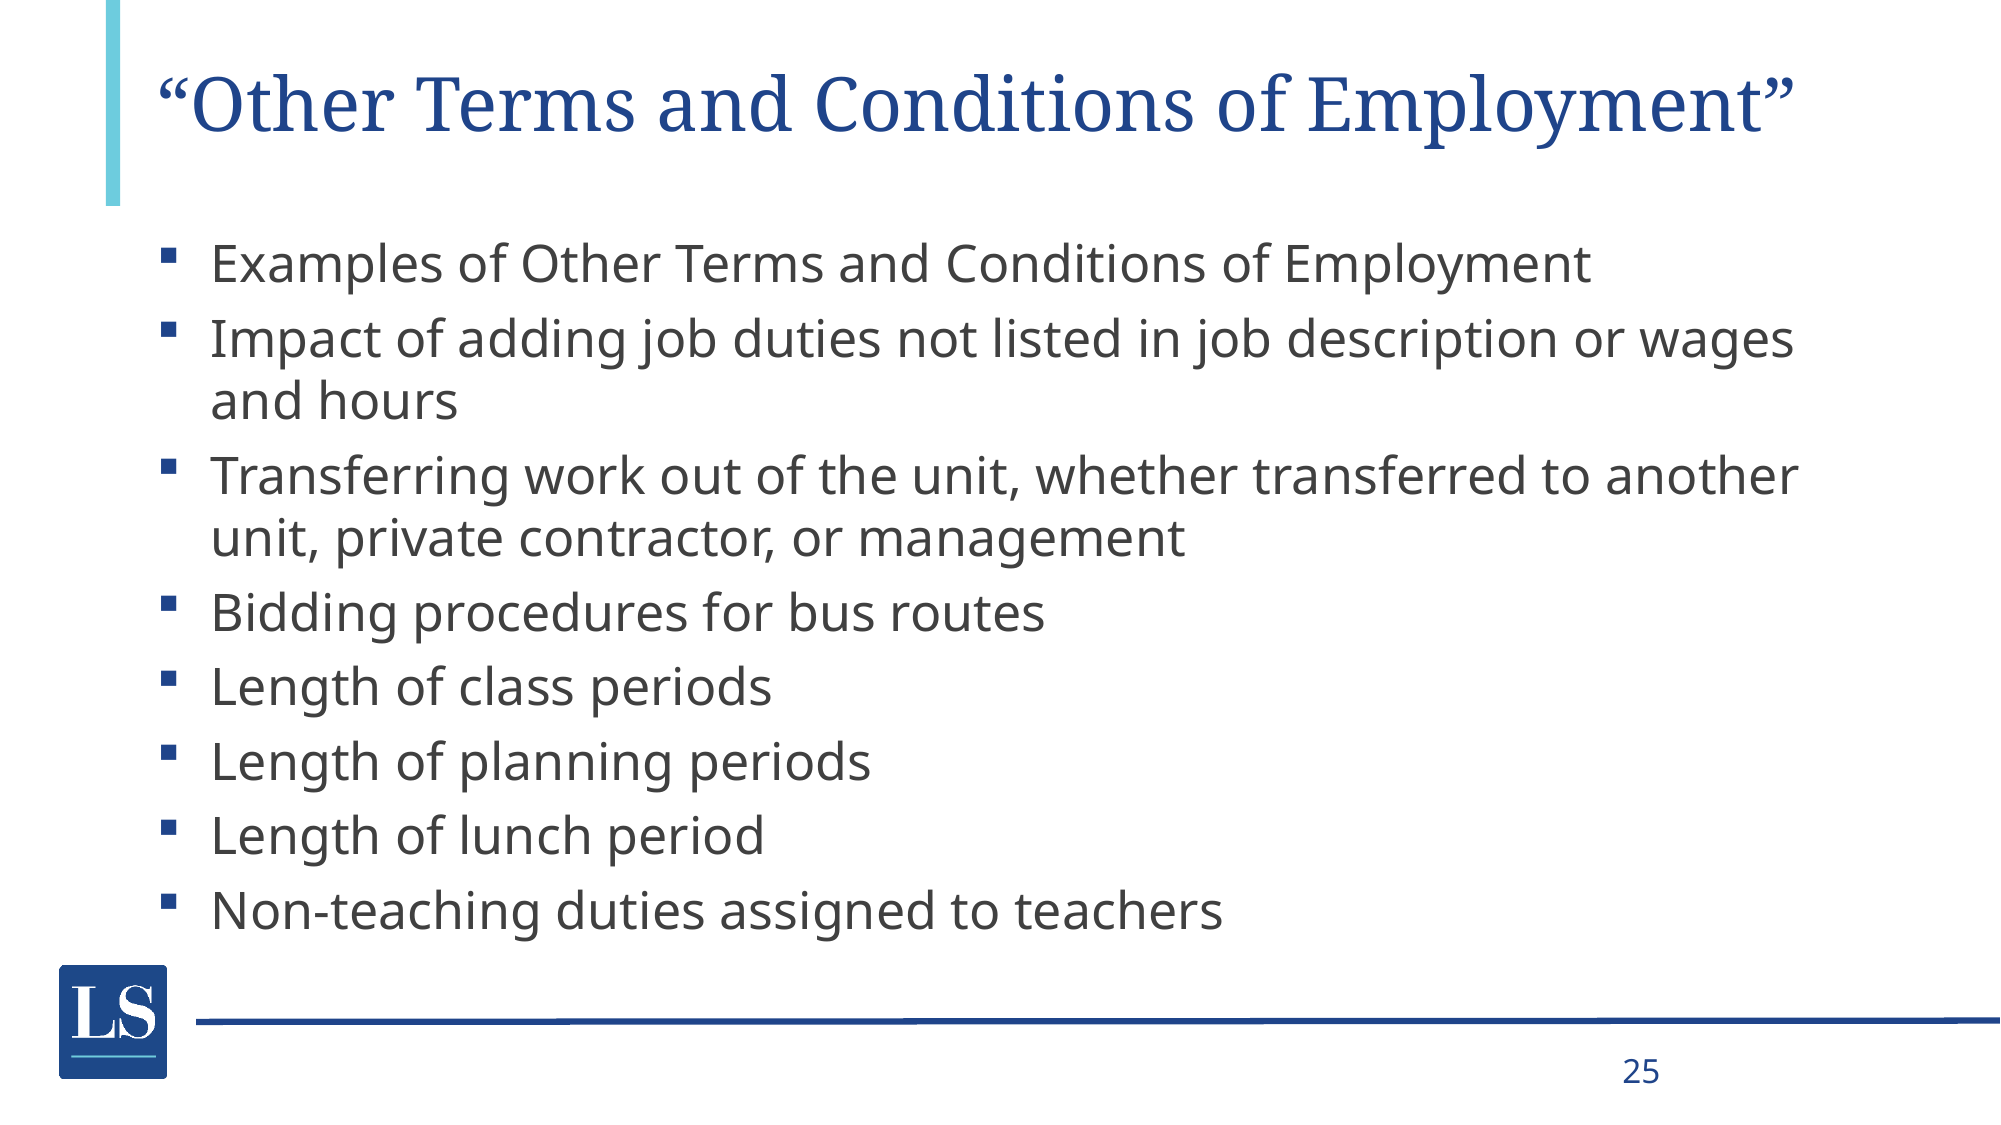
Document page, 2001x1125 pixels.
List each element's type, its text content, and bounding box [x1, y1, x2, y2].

list Examples of Other Terms and Conditions of Employment Impact of adding job duties not listed in job description or wages and hours Transferring work out of the unit, whether transferred to another unit, private contractor, or management Bidding procedures for bus routes Length of class periods Length of planning periods Length of lunch period Non-teaching duties assigned to teachers [141, 223, 1863, 948]
title “Other Terms and Conditions of Employment” [141, 0, 1863, 206]
picture [59, 965, 167, 1079]
slide_number 25 [1599, 1042, 1675, 1103]
